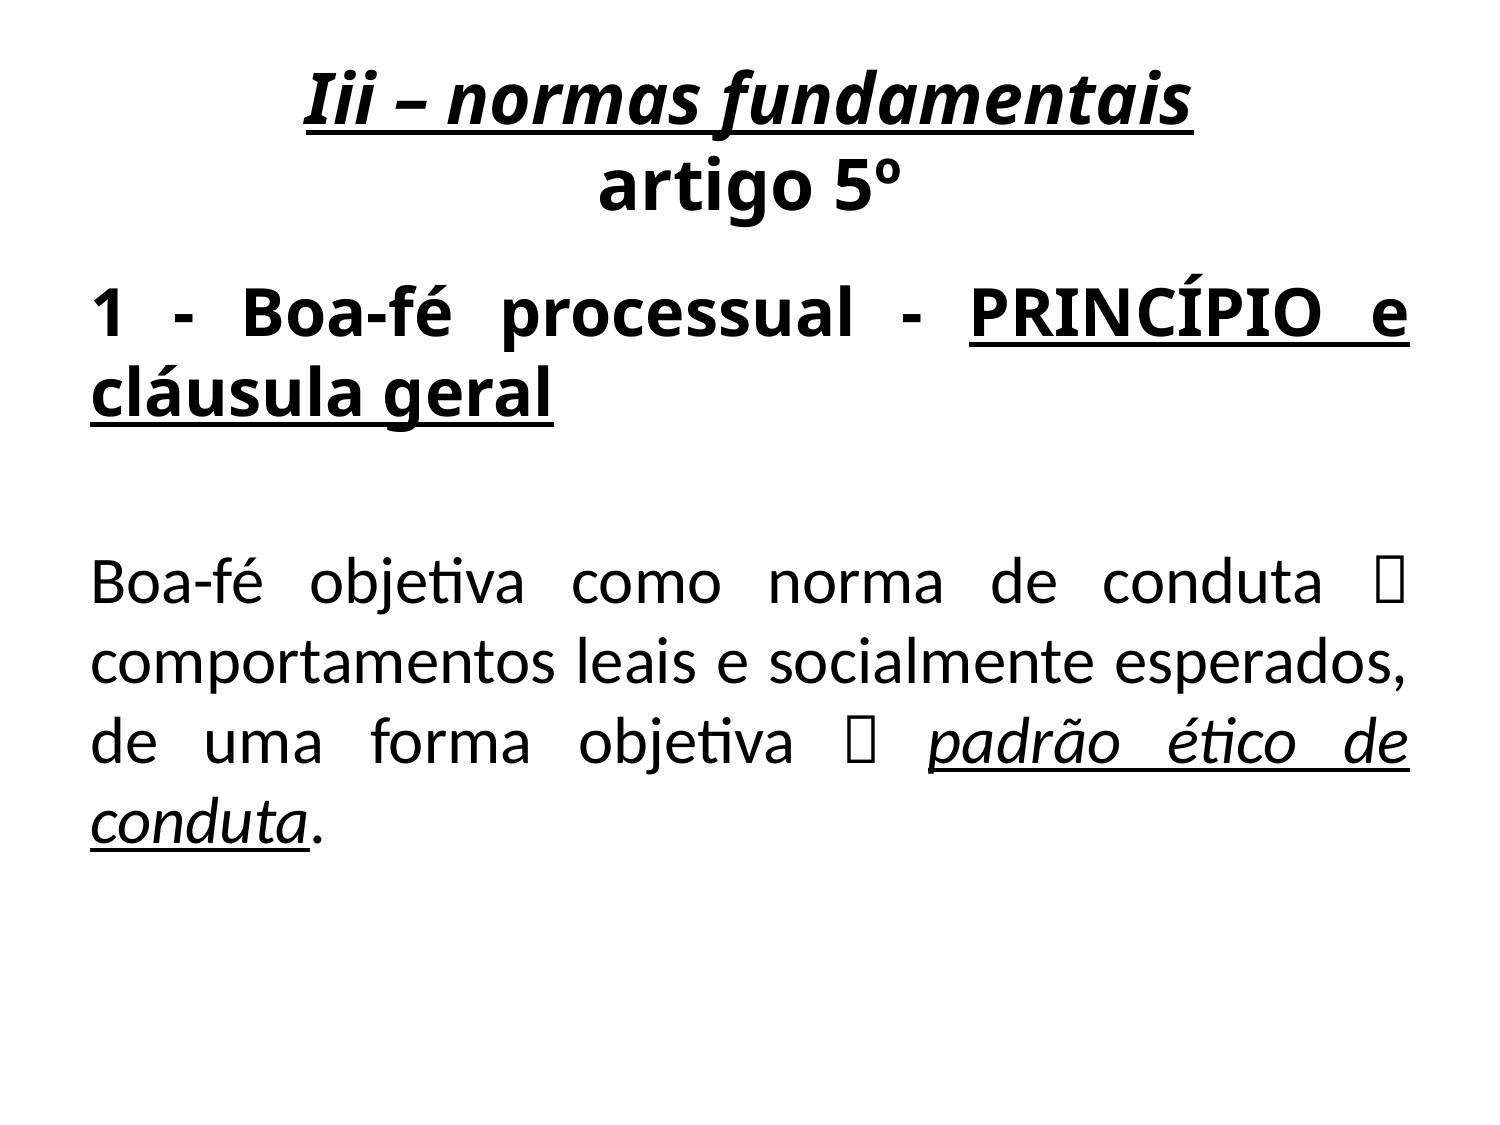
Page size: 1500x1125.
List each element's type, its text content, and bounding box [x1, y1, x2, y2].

list 1 - Boa-fé processual - PRINCÍPIO e cláusula geral Boa-fé objetiva como norma de conduta  comportamentos leais e socialmente esperados, de uma forma objetiva  padrão ético de conduta. [75, 262, 1425, 1005]
title Iii – normas fundamentais artigo 5º [75, 45, 1425, 233]
